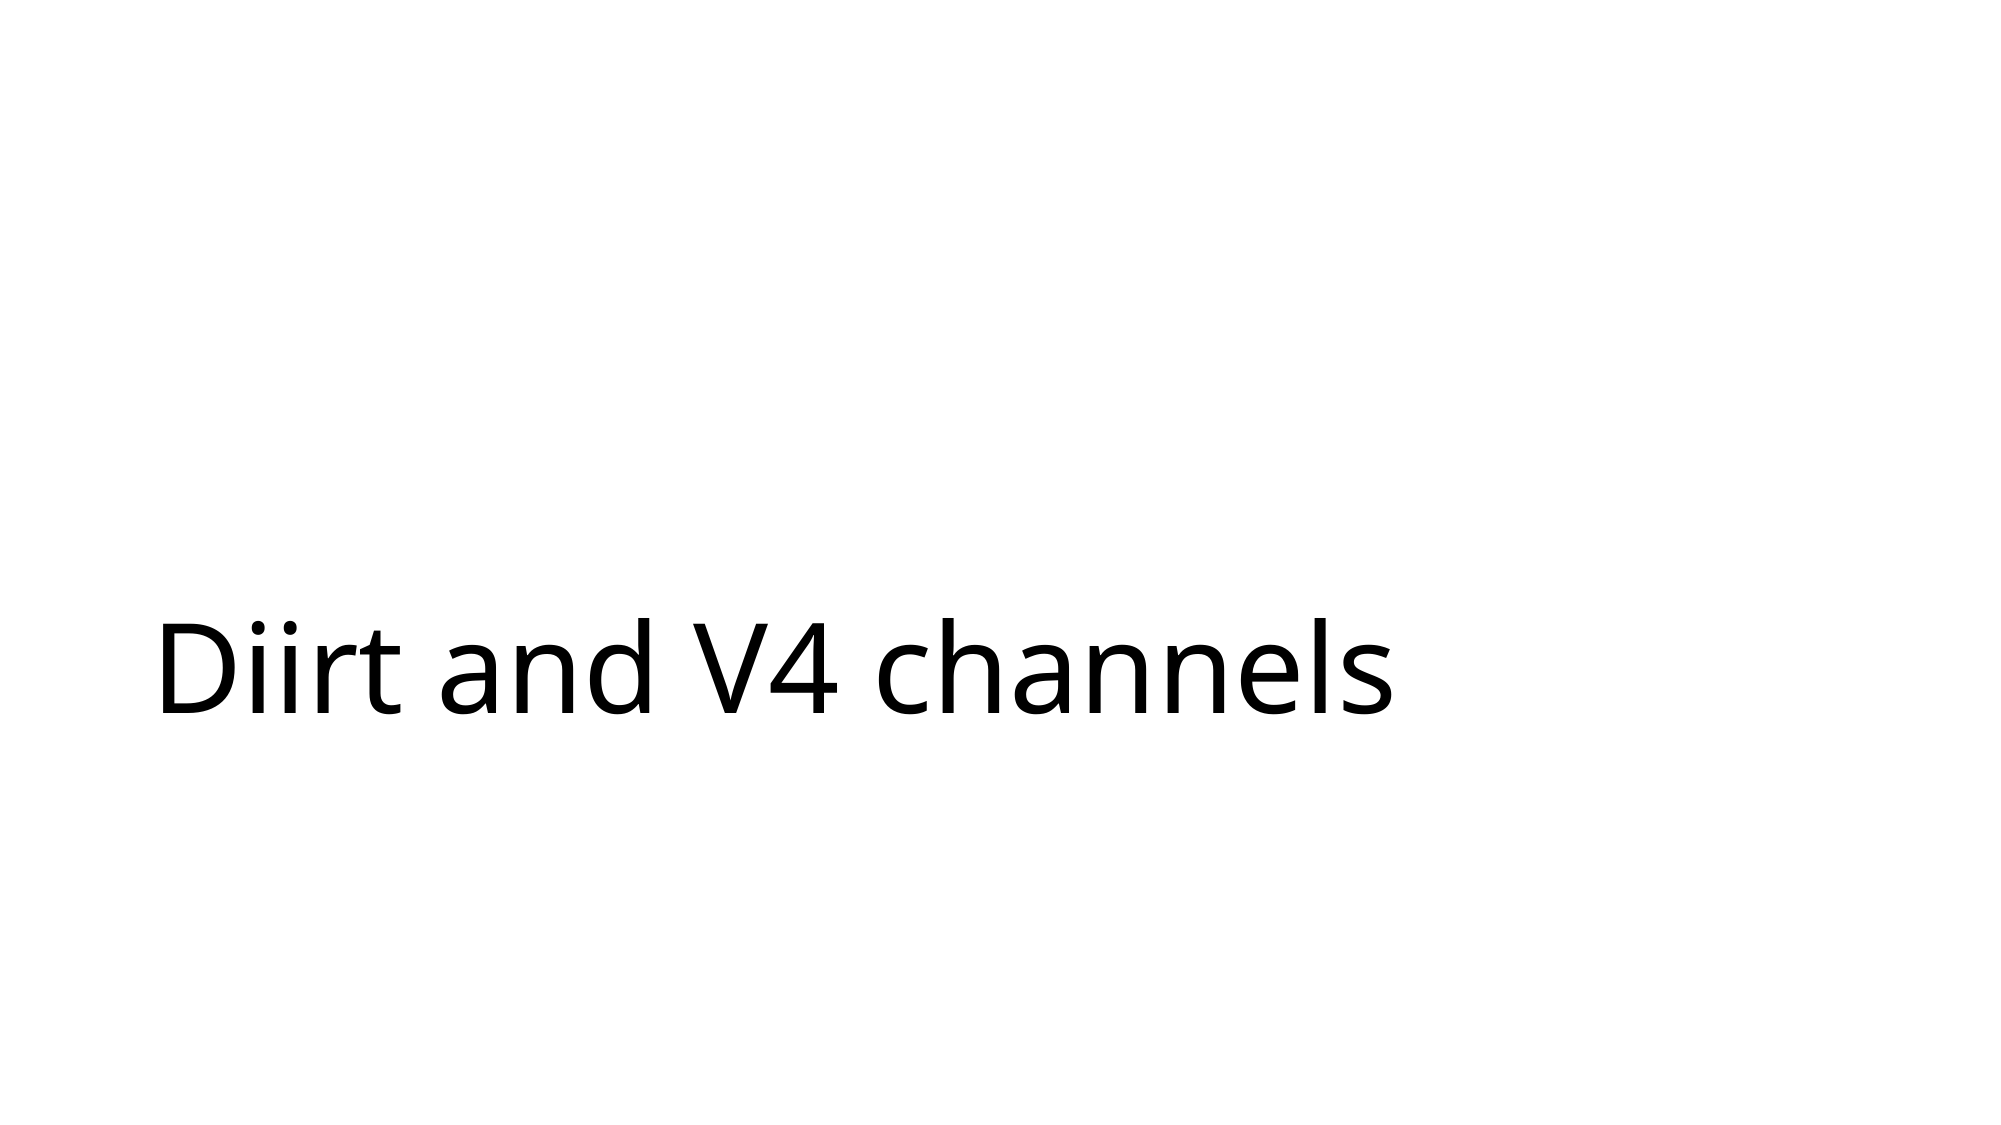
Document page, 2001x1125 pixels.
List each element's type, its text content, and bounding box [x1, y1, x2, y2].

title Diirt and V4 channels [136, 280, 1862, 749]
